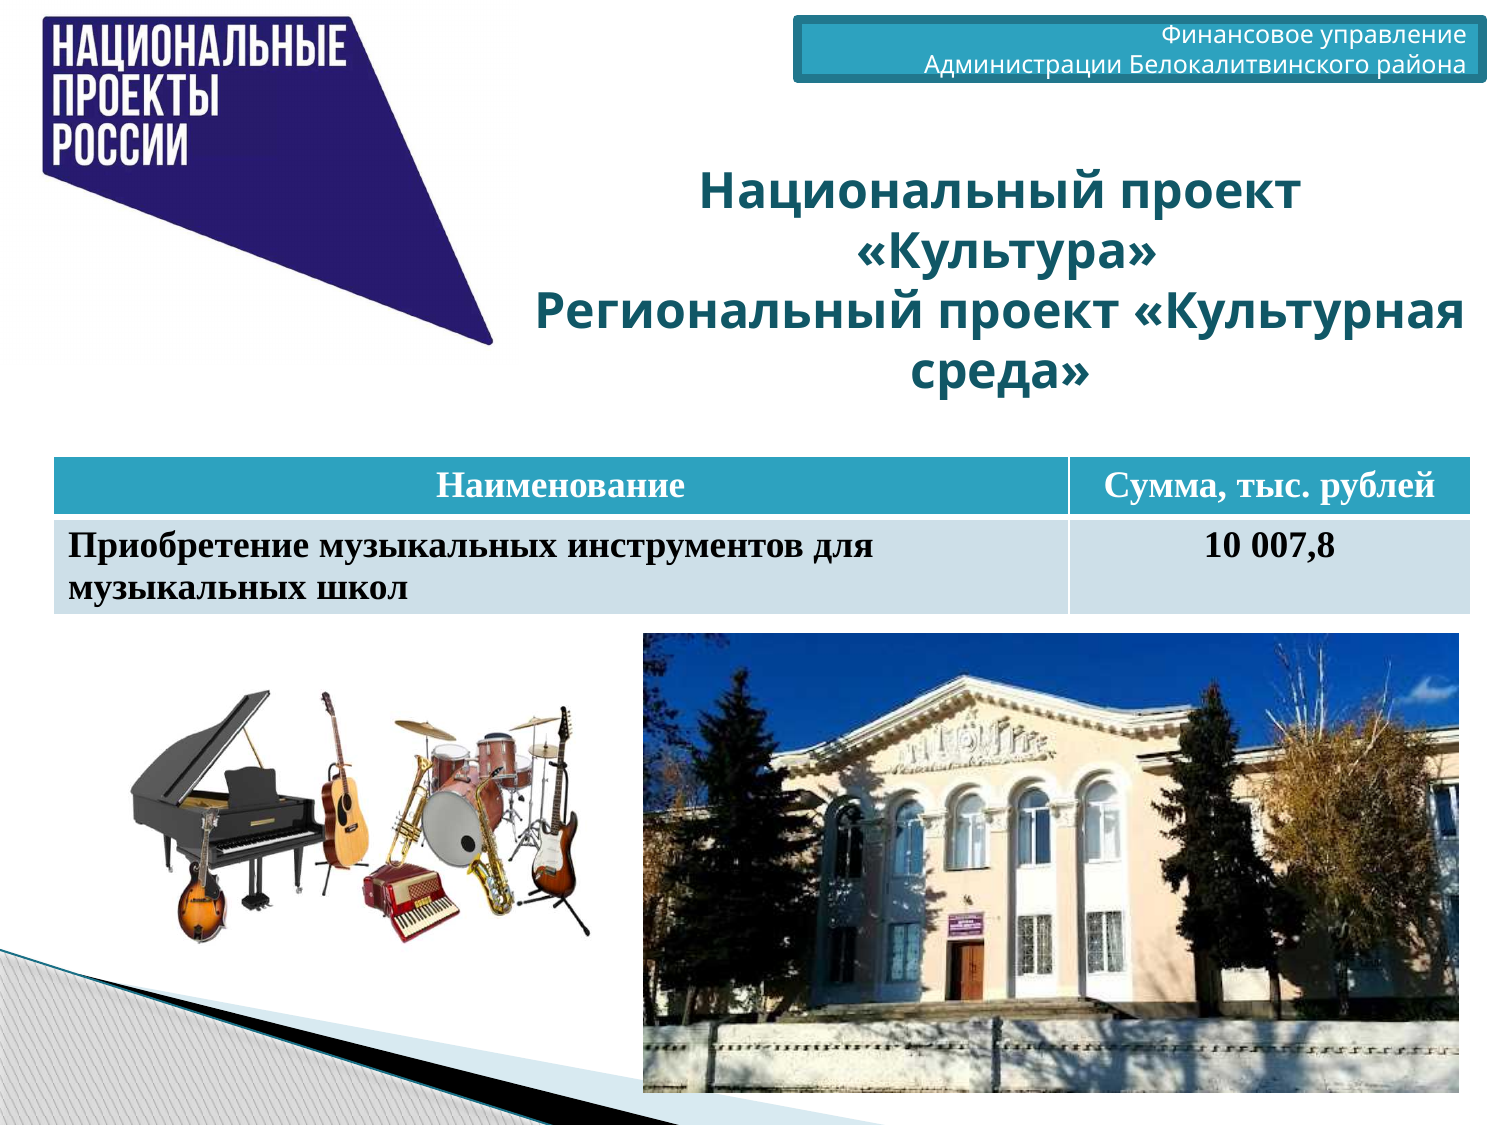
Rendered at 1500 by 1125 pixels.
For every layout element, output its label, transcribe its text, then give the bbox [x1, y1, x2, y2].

picture [643, 633, 1459, 1093]
table_cell 10 007,8 [1070, 520, 1470, 614]
table_header Сумма, тыс. рублей [1070, 457, 1470, 514]
picture [0, 0, 519, 366]
text_box Финансовое управление Администрации Белокалитвинского района [793, 15, 1487, 83]
table_header Наименование [54, 457, 1068, 514]
text_box Национальный проект «Культура» Региональный проект «Культурная среда» [497, 97, 1500, 461]
table_cell Приобретение музыкальных инструментов для музыкальных школ [54, 520, 1068, 614]
picture [94, 656, 627, 977]
